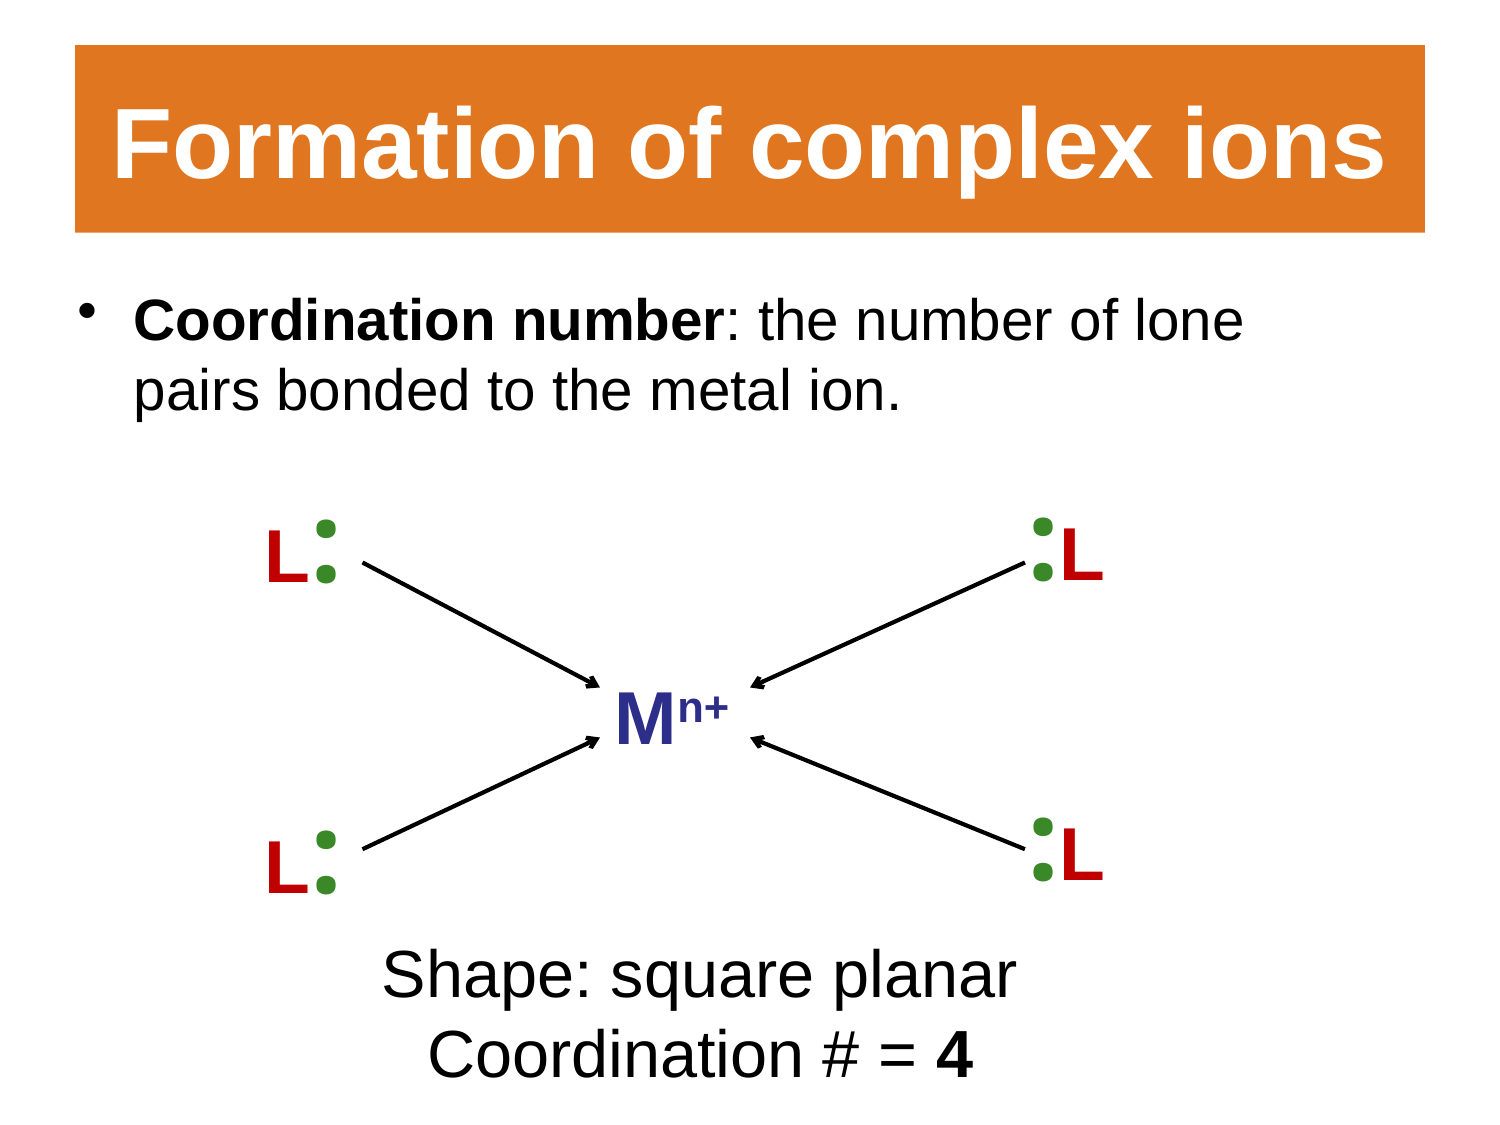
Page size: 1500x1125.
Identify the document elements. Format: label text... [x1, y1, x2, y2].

text_box L: [249, 773, 388, 923]
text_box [362, 562, 601, 688]
text_box Shape: square planar Coordination # = 4 [200, 923, 1200, 1098]
text_box L: [249, 462, 388, 613]
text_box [749, 737, 1026, 850]
list Coordination number: the number of lone pairs bonded to the metal ion. [62, 275, 1400, 1018]
title Formation of complex ions [75, 45, 1425, 233]
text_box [749, 562, 1026, 688]
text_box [362, 737, 601, 850]
text_box :L [1012, 760, 1150, 911]
text_box Mn+ [600, 662, 800, 768]
text_box :L [1012, 460, 1150, 611]
